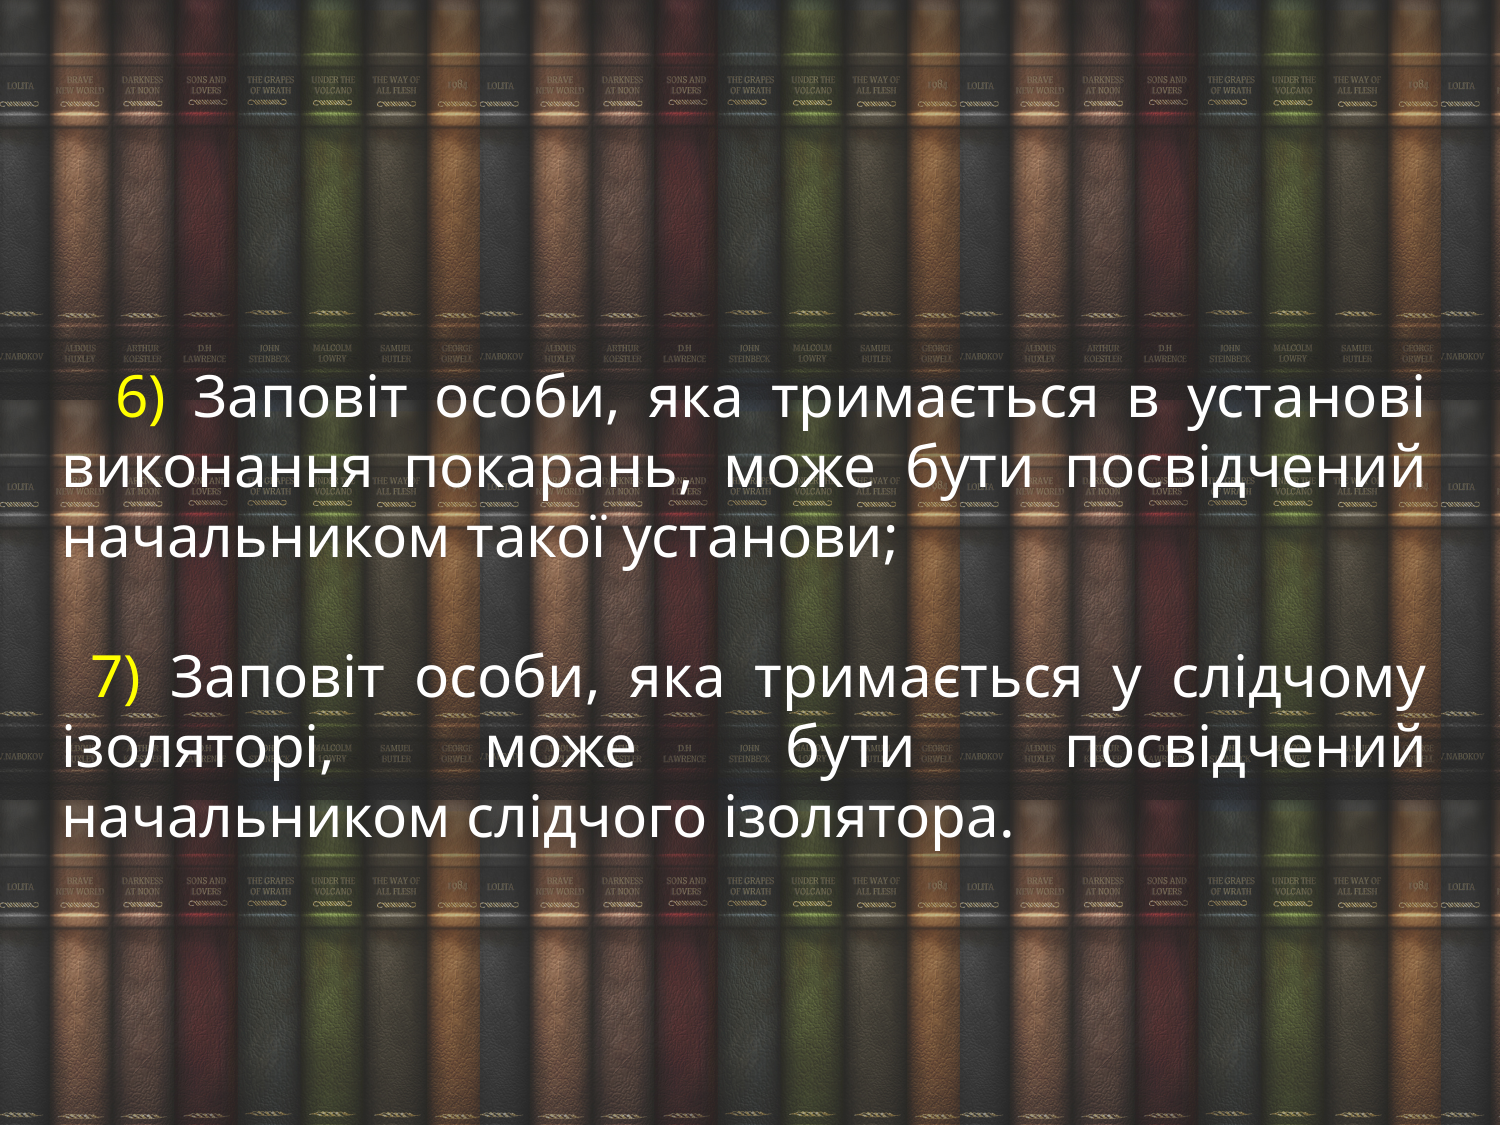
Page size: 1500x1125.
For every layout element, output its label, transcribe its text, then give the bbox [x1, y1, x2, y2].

text_box 6) Заповіт особи, яка тримається в установі виконання покарань, може бути посвідчений начальником такої установи; 7) Заповіт особи, яка тримається у слідчому ізоляторі, може бути посвідчений начальником слідчого ізолятора. [46, 351, 1442, 857]
